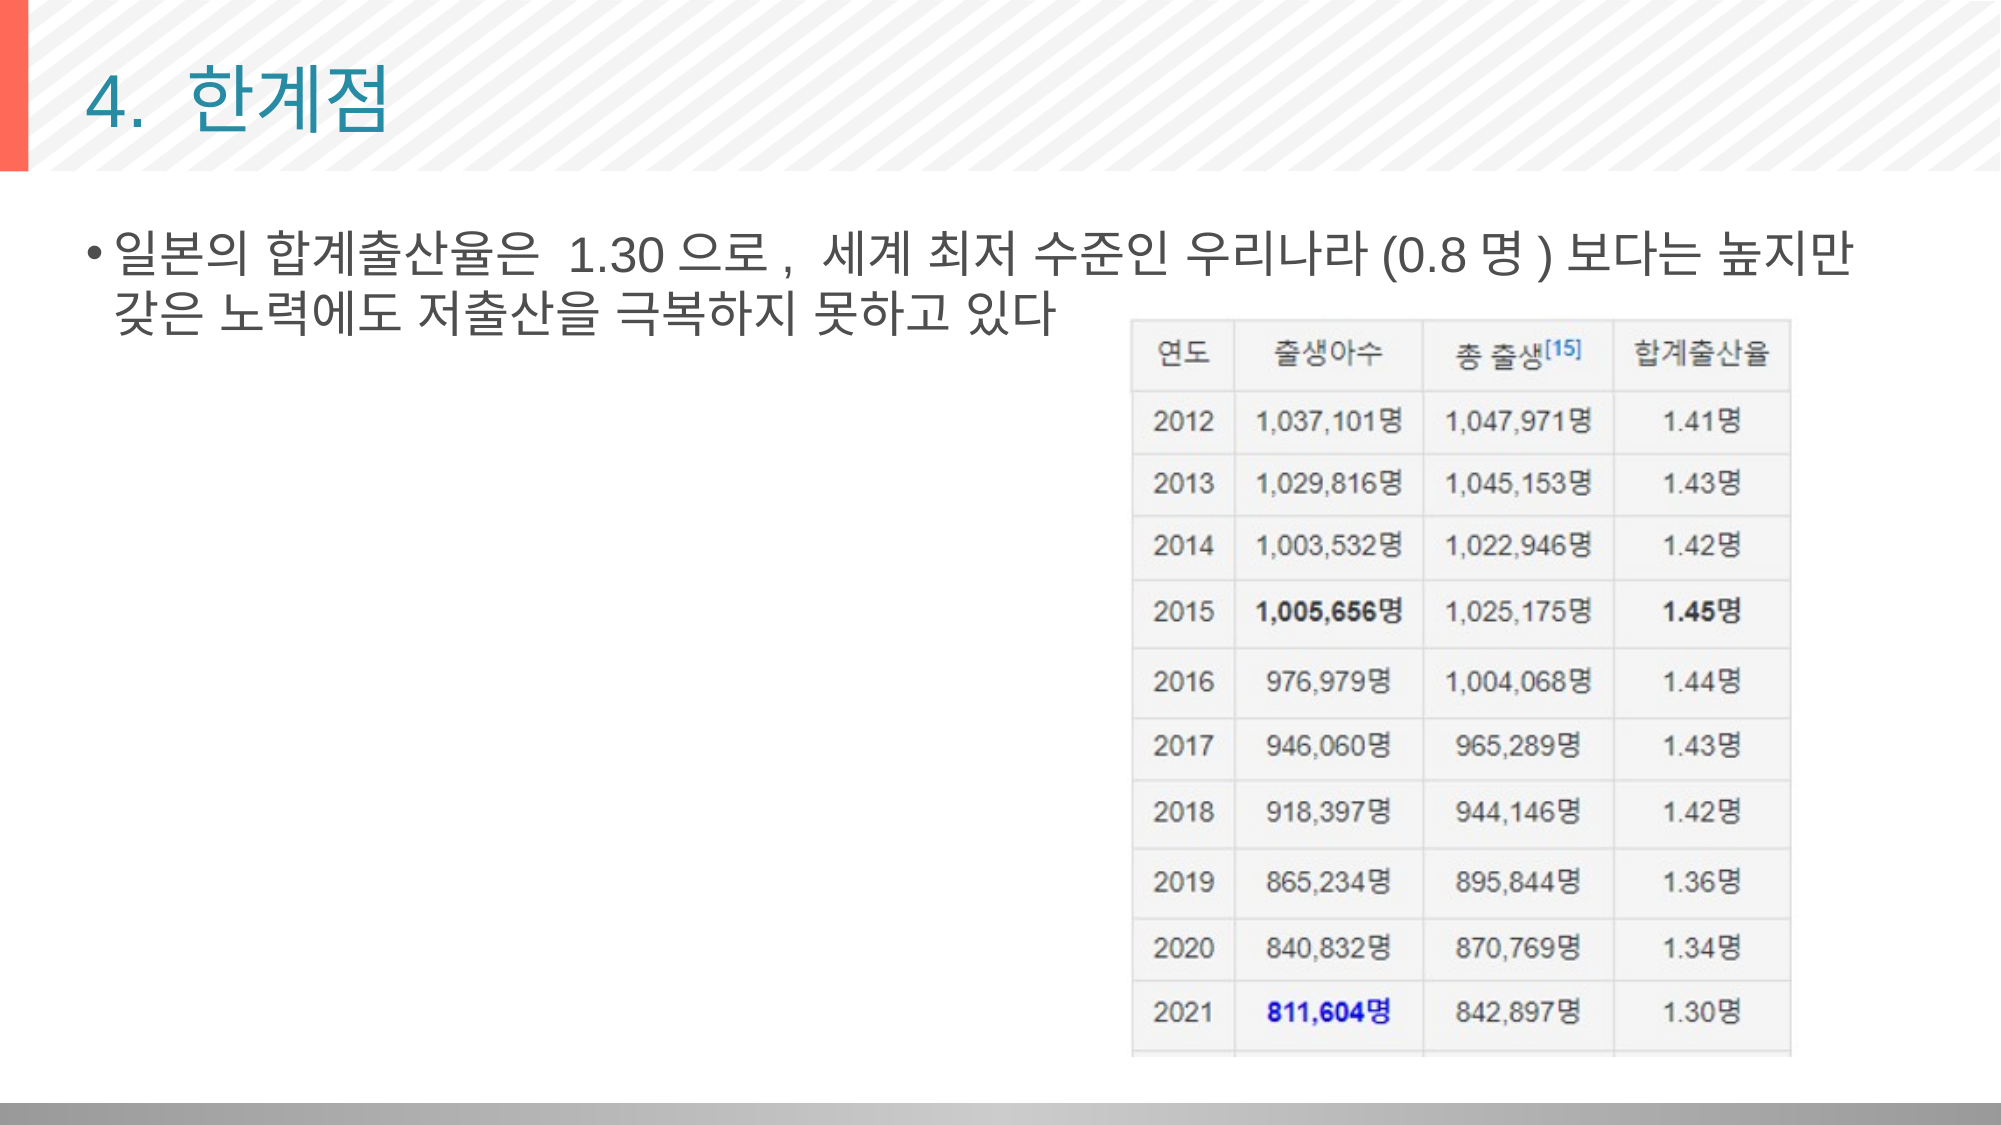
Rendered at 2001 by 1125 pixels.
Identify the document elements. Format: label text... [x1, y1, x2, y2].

list 일본의 합계출산율은 1.30으로, 세계 최저 수준인 우리나라(0.8명)보다는 높지만 갖은 노력에도 저출산을 극복하지 못하고 있다 [70, 214, 1925, 1029]
picture [1127, 314, 1799, 1057]
title 4. 한계점 [70, 20, 1925, 175]
